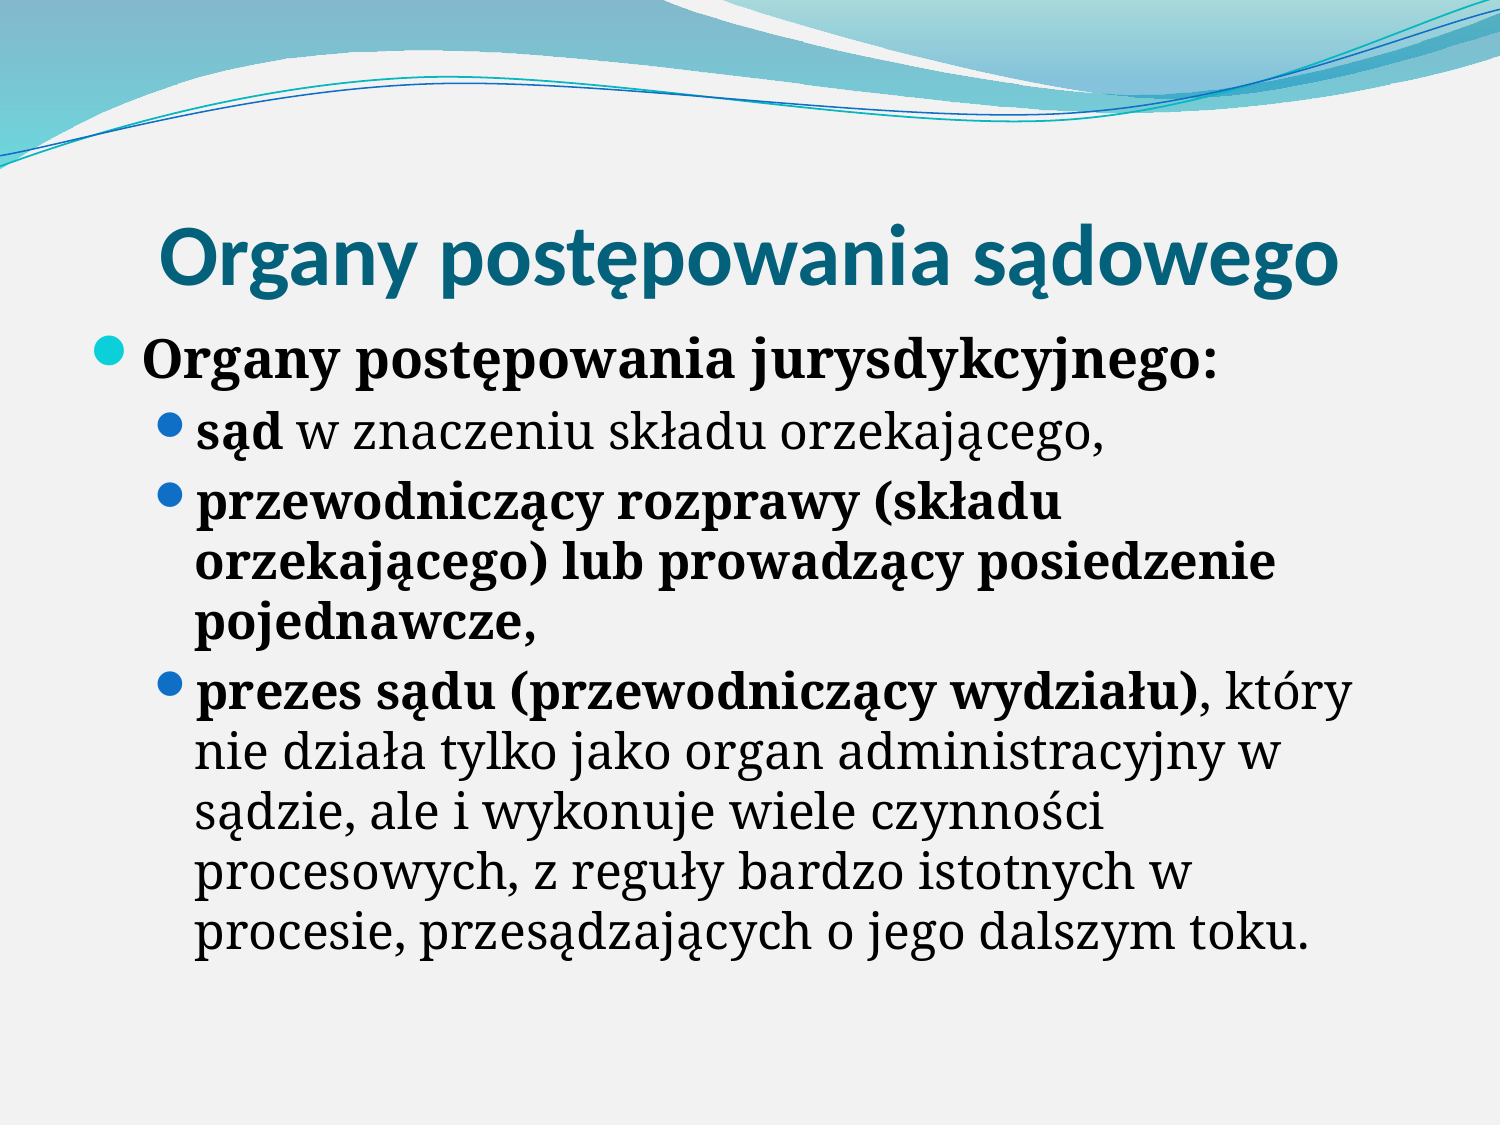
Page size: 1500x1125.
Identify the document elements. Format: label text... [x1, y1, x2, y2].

list Organy postępowania jurysdykcyjnego: sąd w znaczeniu składu orzekającego, przewodniczący rozprawy (składu orzekającego) lub prowadzący posiedzenie pojednawcze, prezes sądu (przewodniczący wydziału), który nie działa tylko jako organ administracyjny w sądzie, ale i wykonuje wiele czynności procesowych, z reguły bardzo istotnych w procesie, przesądzających o jego dalszym toku. [75, 317, 1425, 1038]
title Organy postępowania sądowego [75, 115, 1425, 303]
